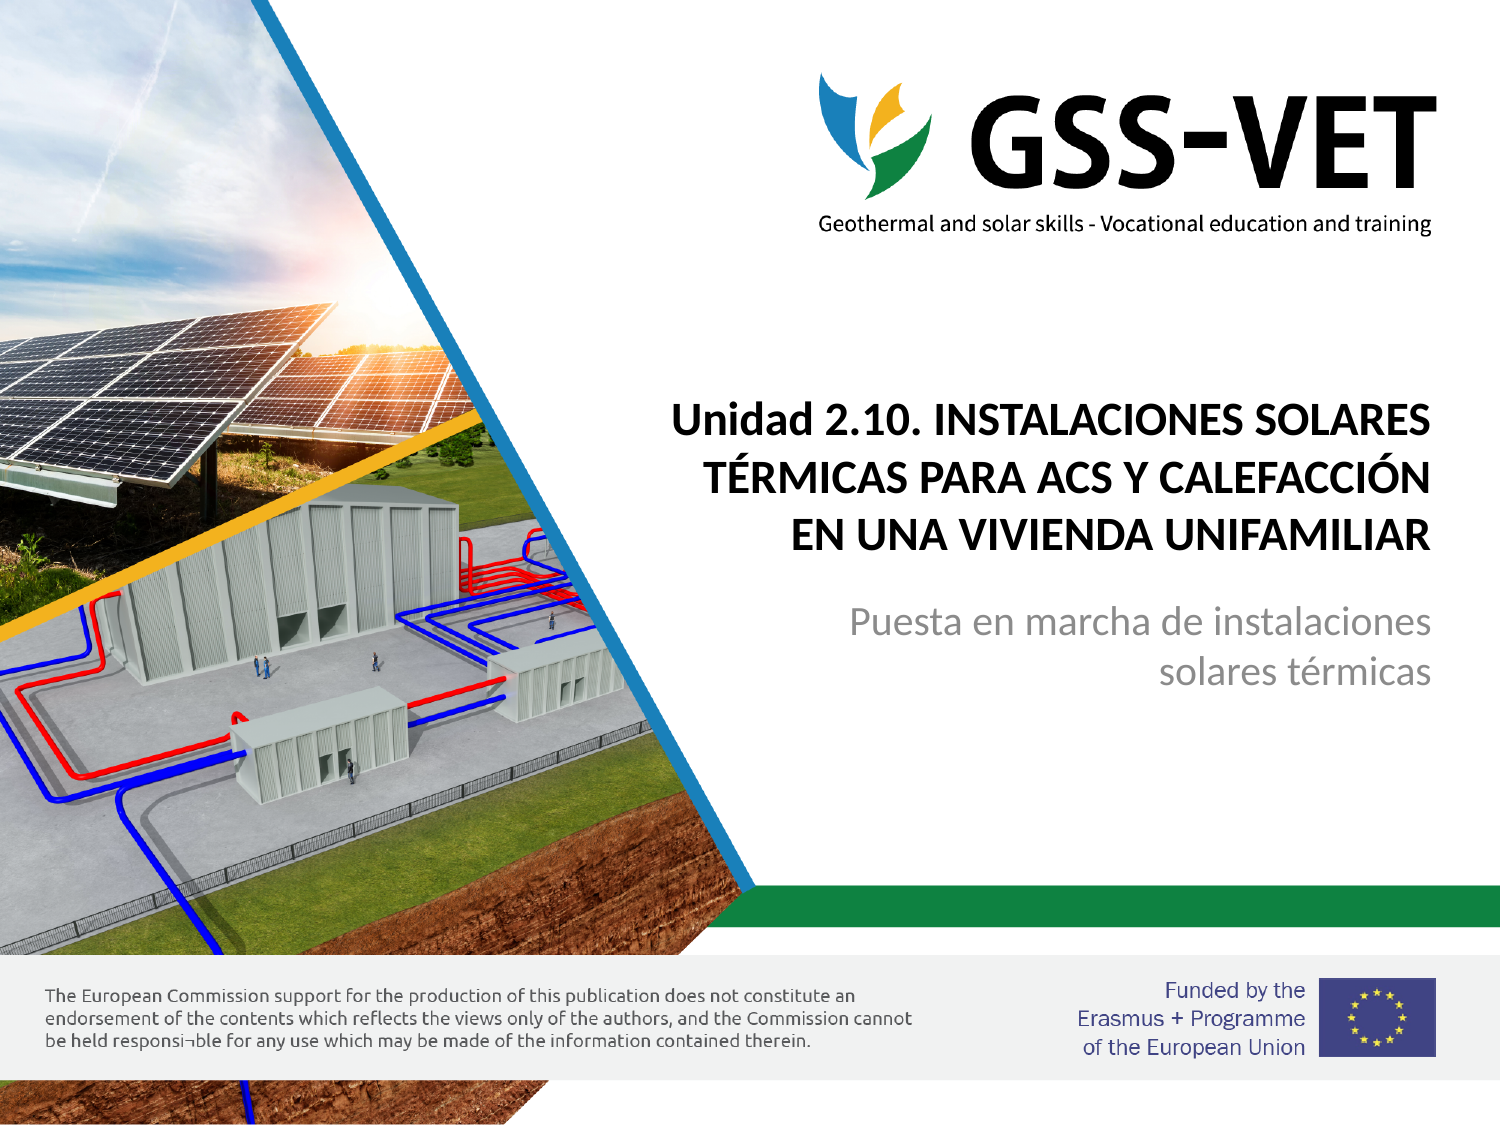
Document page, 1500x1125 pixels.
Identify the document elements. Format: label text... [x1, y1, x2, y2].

title Unidad 2.10. INSTALACIONES SOLARES TÉRMICAS PARA ACS Y CALEFACCIÓN EN UNA VIVIENDA UNIFAMILIAR [655, 326, 1447, 568]
subtitle Puesta en marcha de instalaciones solares térmicas [750, 586, 1447, 874]
picture [0, 0, 1500, 1125]
